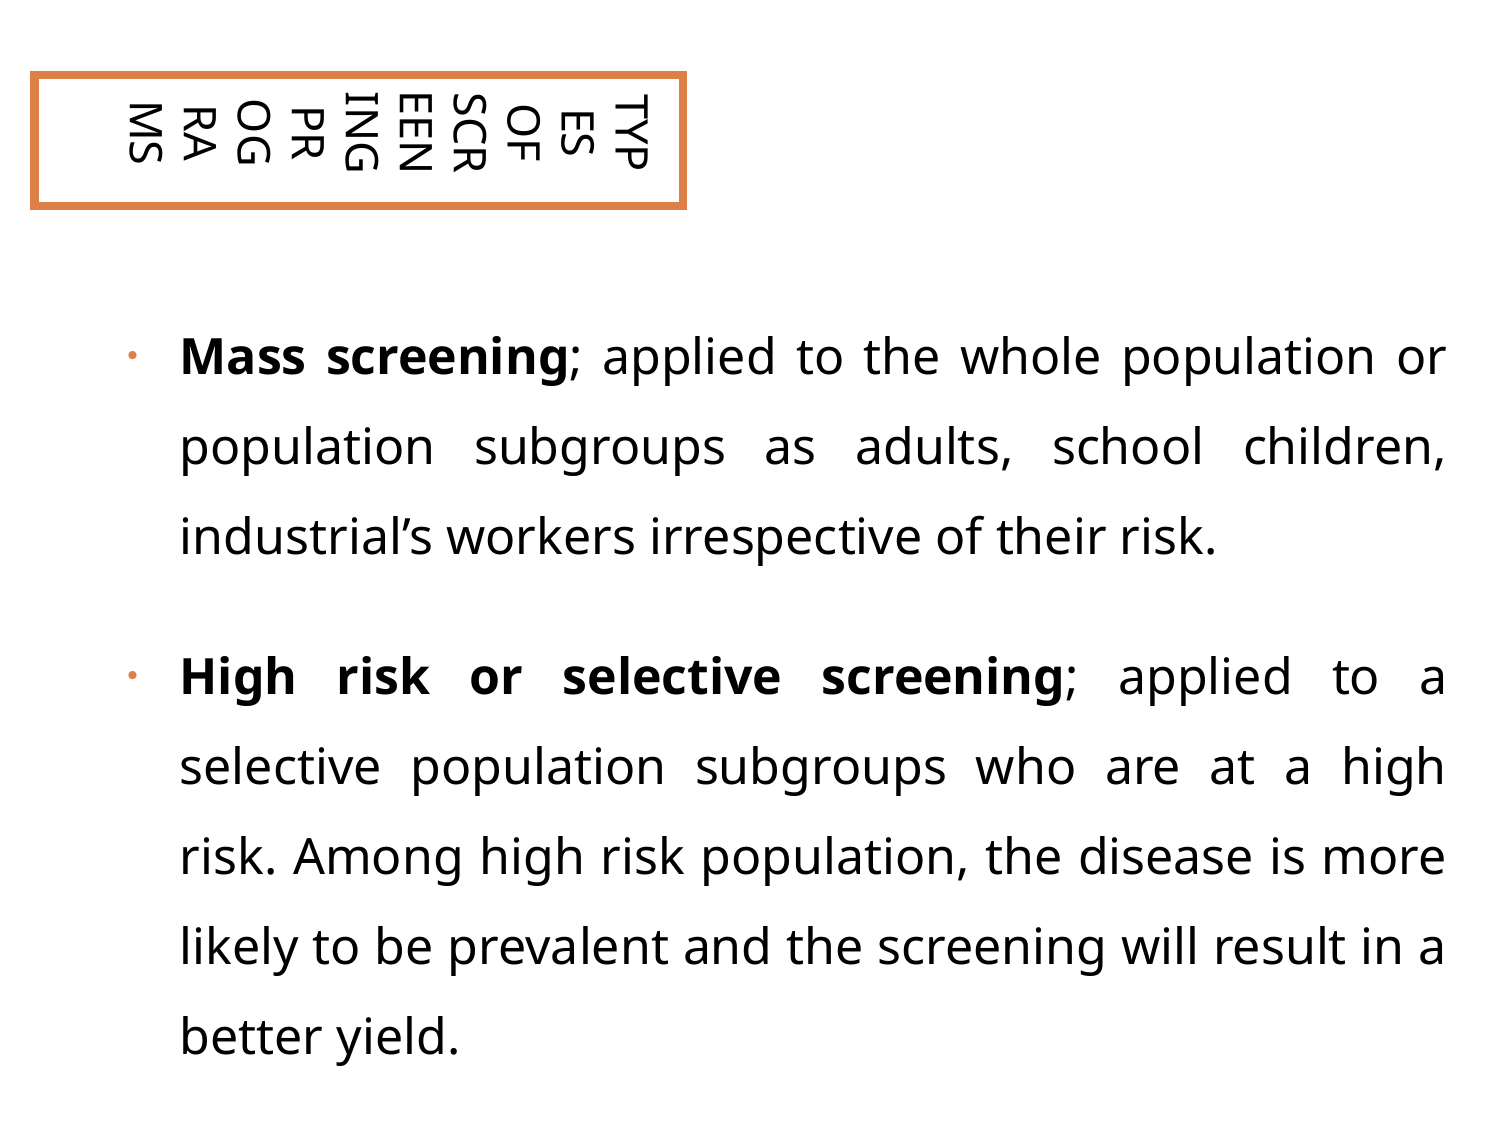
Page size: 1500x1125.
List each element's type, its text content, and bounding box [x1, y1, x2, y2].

list TYPES OF SCREENING PROGRAMS [30, 71, 687, 210]
list Mass screening; applied to the whole population or population subgroups as adults, school children, industrial’s workers irrespective of their risk. High risk or selective screening; applied to a selective population subgroups who are at a high risk. Among high risk population, the disease is more likely to be prevalent and the screening will result in a better yield. [112, 287, 1463, 1050]
